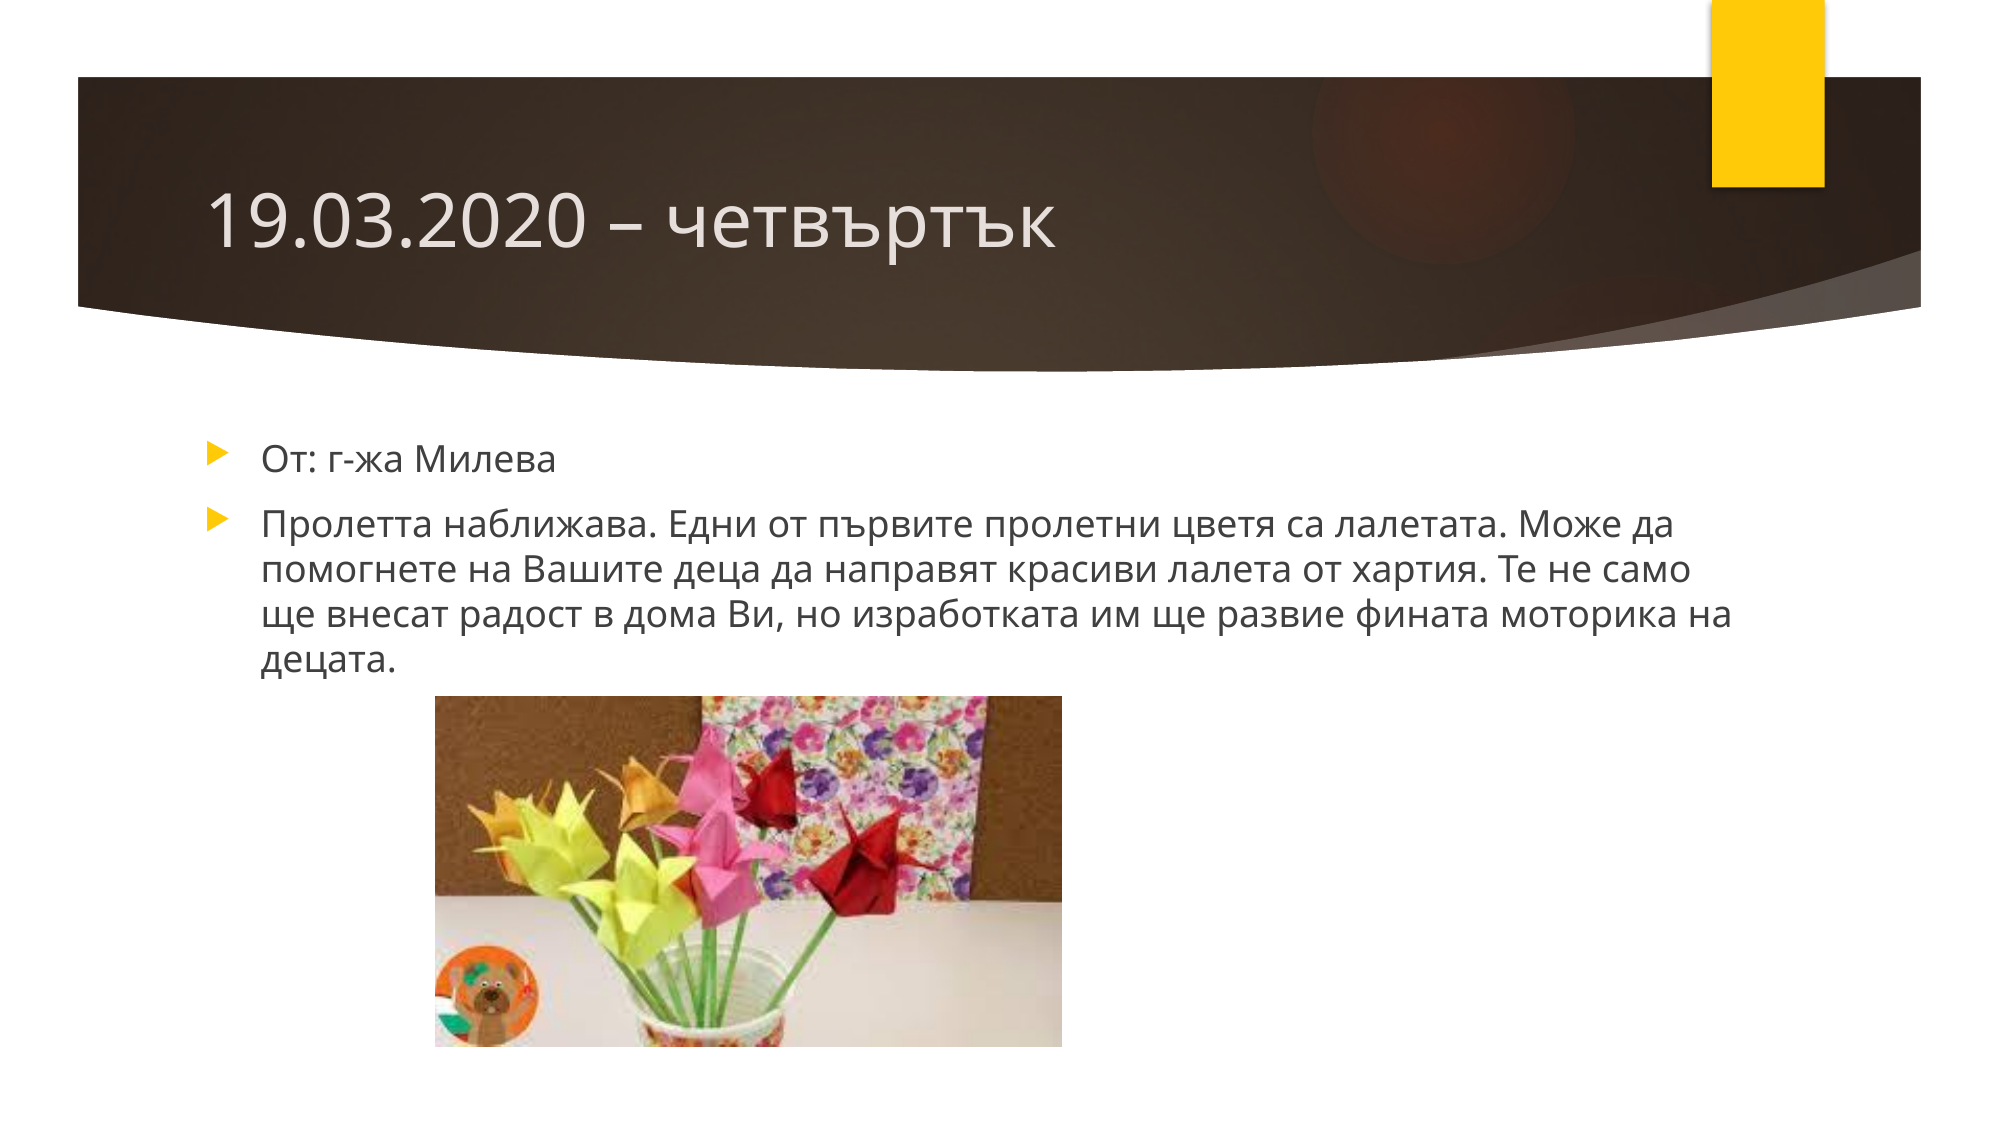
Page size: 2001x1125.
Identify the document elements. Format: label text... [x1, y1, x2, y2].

title 19.03.2020 – четвъртък [189, 159, 1627, 276]
picture [435, 696, 1062, 1048]
list От: г-жа Милева Пролетта наближава. Едни от първите пролетни цветя са лалетата. Може да помогнете на Вашите деца да направят красиви лалета от хартия. Те не само ще внесат радост в дома Ви, но изработката им ще развие фината моторика на децата. [189, 427, 1750, 988]
